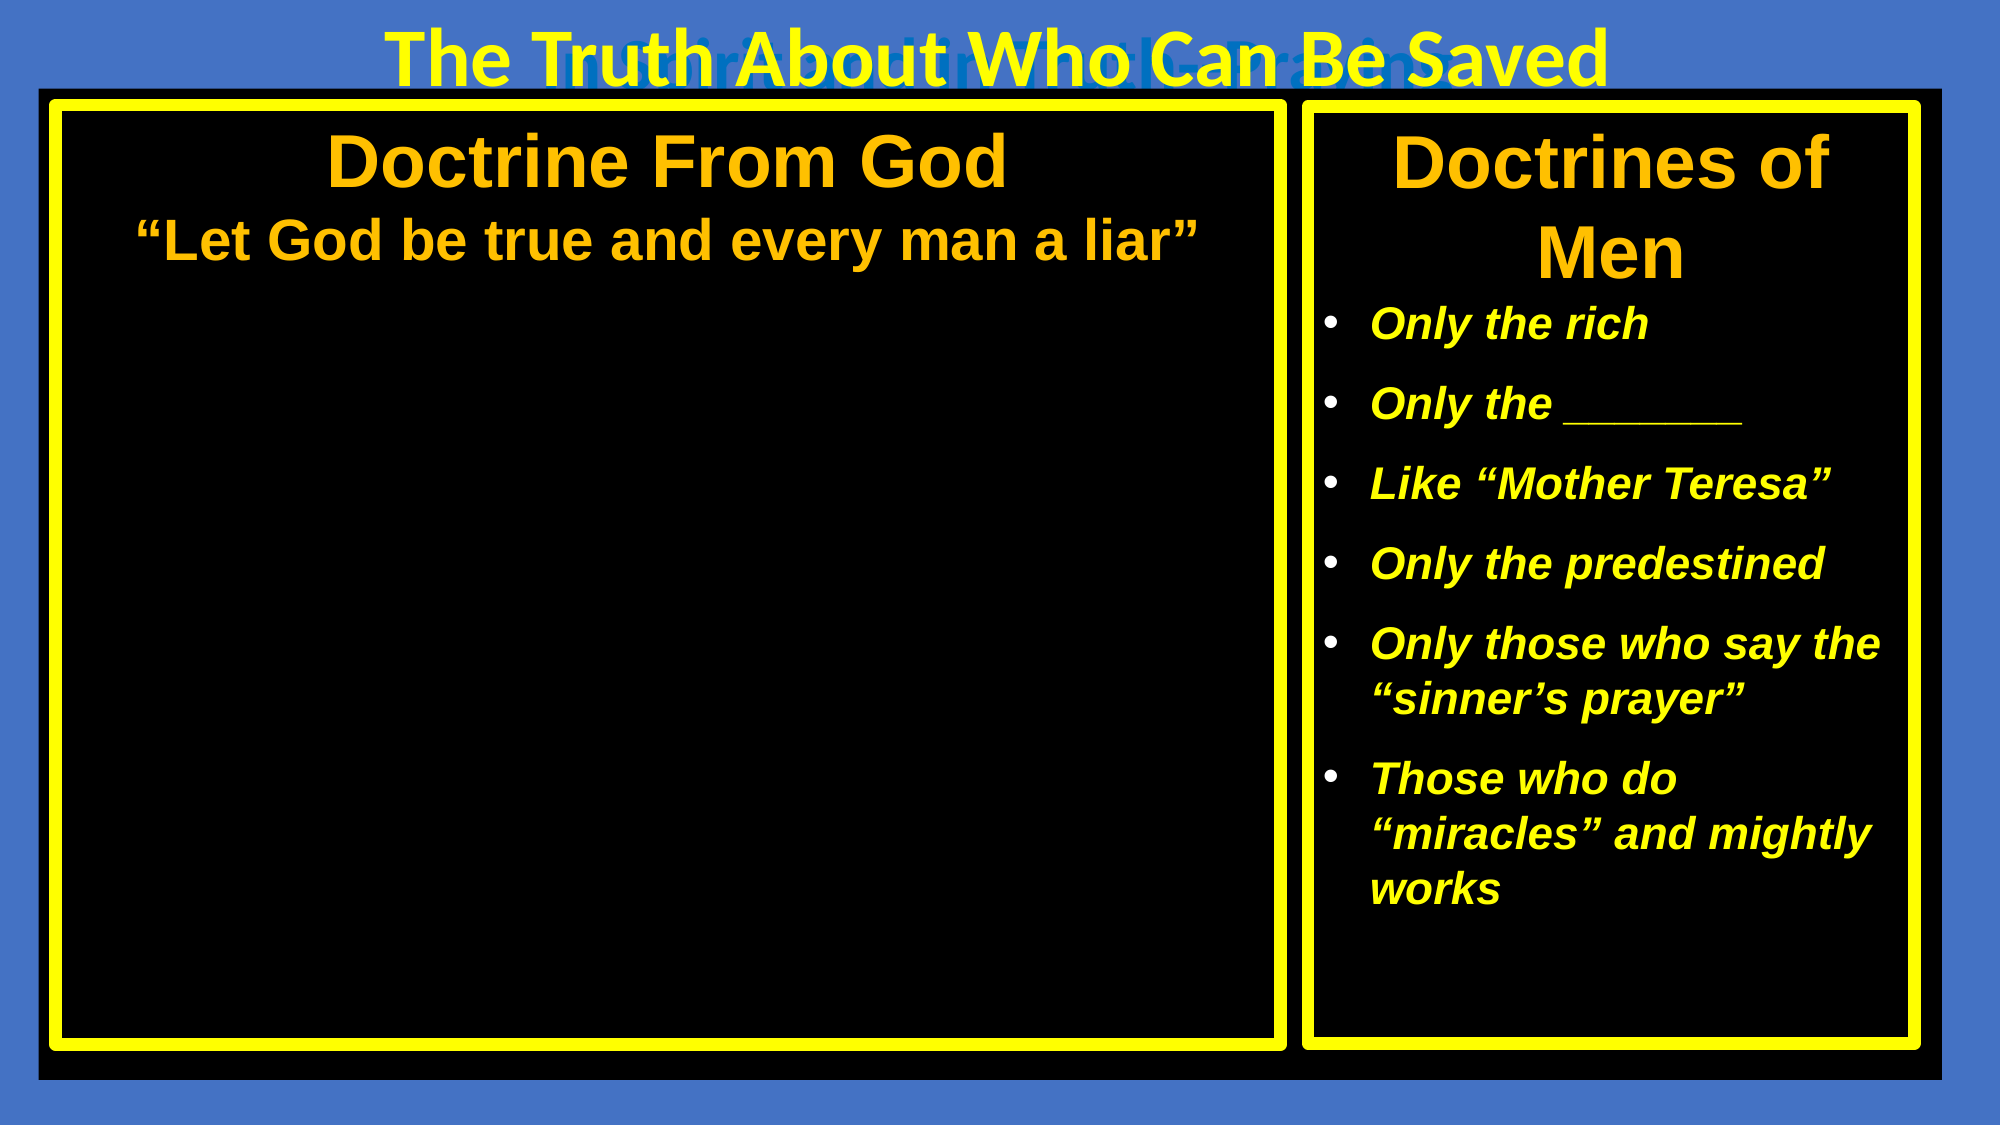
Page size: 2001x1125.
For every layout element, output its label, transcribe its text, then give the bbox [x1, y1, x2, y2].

text_box [38, 111, 1942, 1080]
text_box The Truth About Who Can Be Saved [38, 0, 1959, 111]
text_box Doctrines of Men Only the rich Only the _______ Like “Mother Teresa” Only the predestined Only those who say the “sinner’s prayer” Those who do “miracles” and mightly works [1308, 111, 1915, 1044]
text_box Doctrine From God “Let God be true and every man a liar” [55, 111, 1281, 1045]
